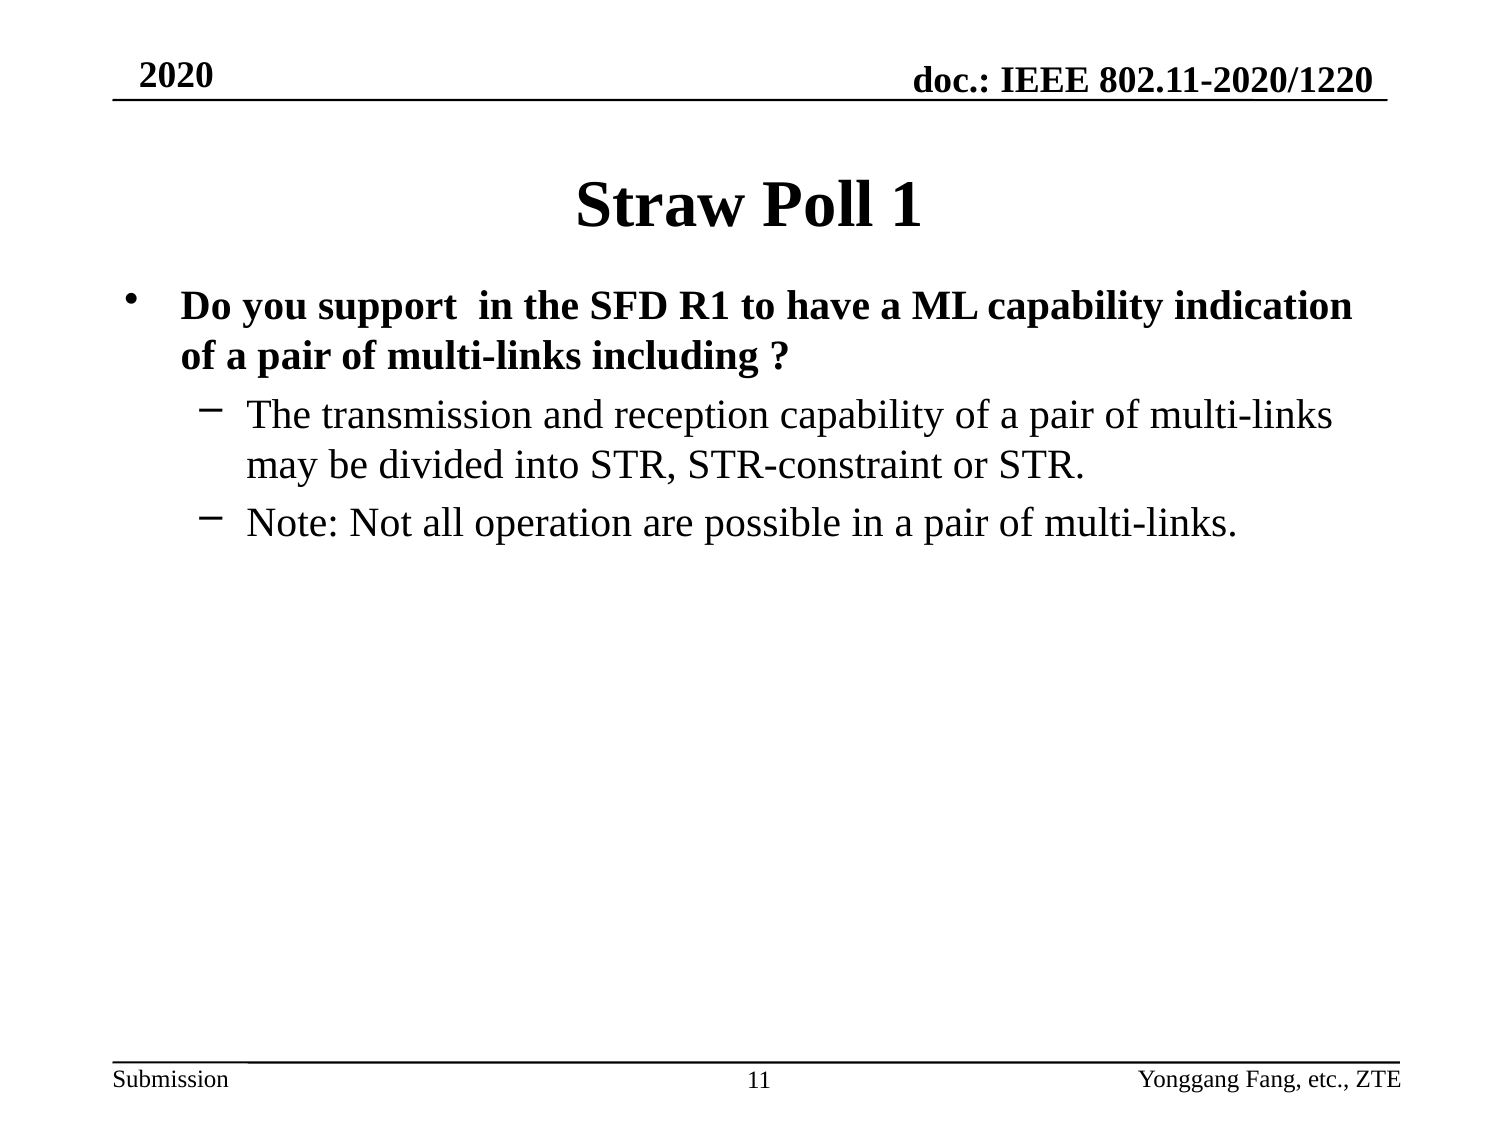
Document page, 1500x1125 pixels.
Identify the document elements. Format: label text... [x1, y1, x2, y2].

slide_number 11 [741, 1063, 777, 1093]
title Straw Poll 1 [88, 112, 1412, 288]
list Do you support in the SFD R1 to have a ML capability indication of a pair of multi-links including ? The transmission and reception capability of a pair of multi-links may be divided into STR, STR-constraint or STR. Note: Not all operation are possible in a pair of multi-links. [109, 270, 1385, 1063]
footer Yonggang Fang, etc., ZTE [1134, 1061, 1402, 1093]
